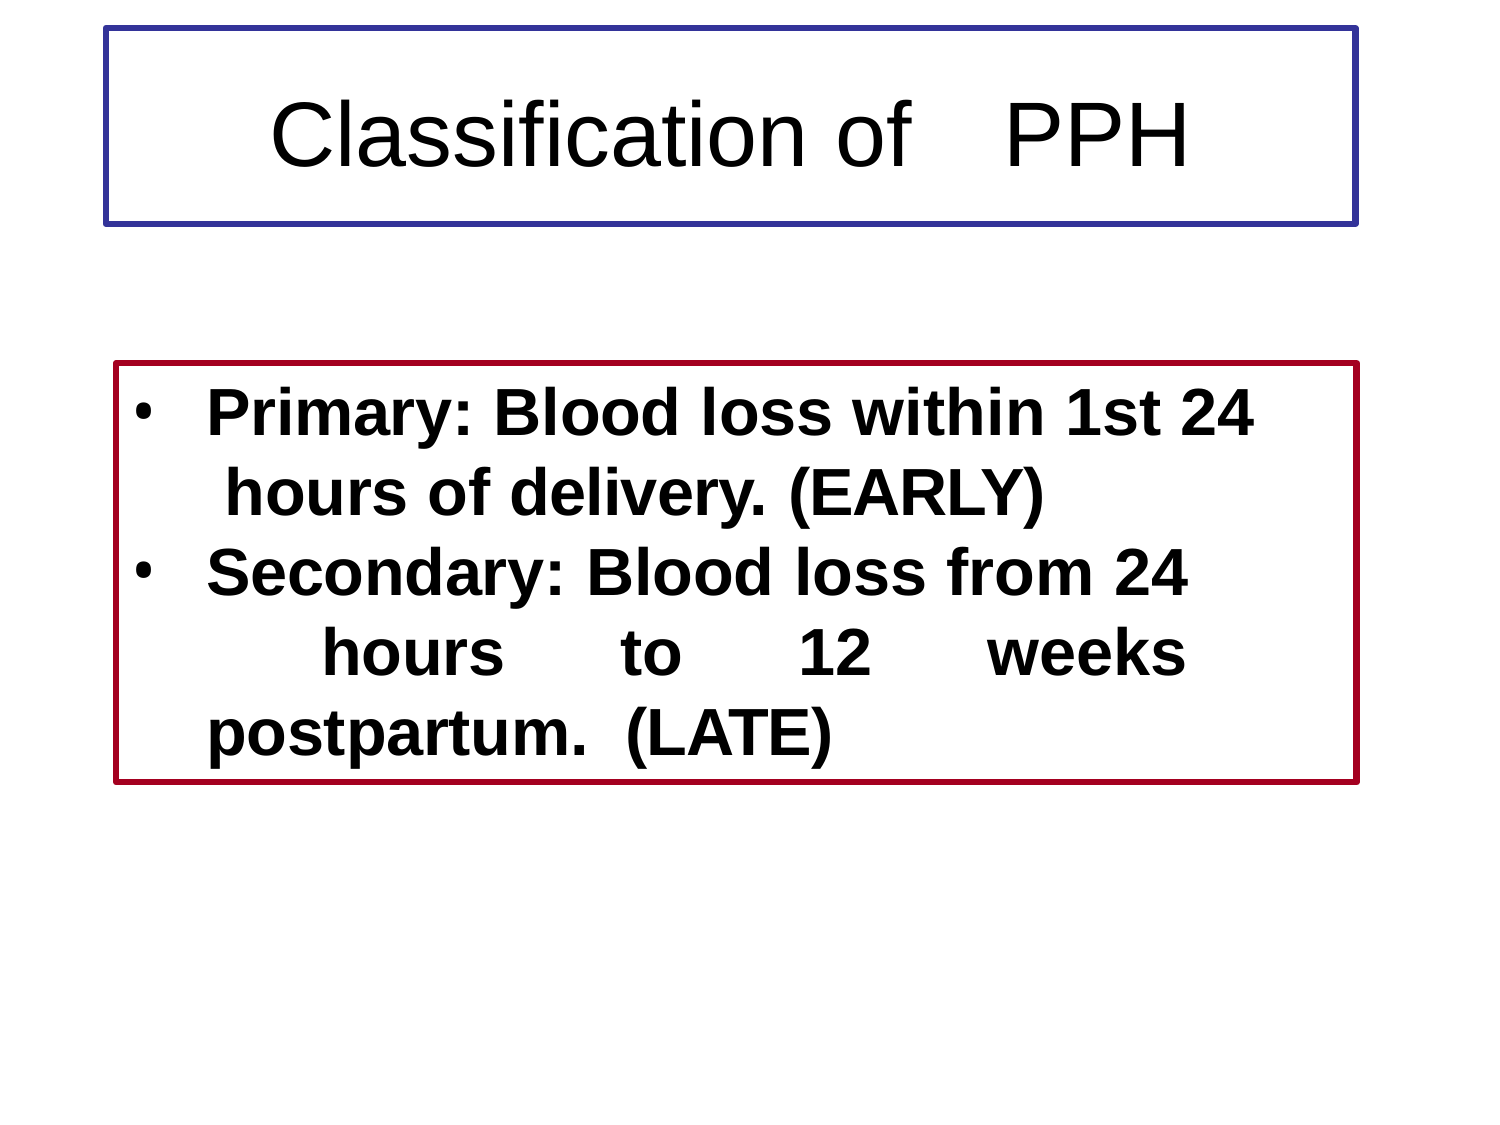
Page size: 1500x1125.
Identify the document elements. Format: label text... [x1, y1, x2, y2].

text_box Primary: Blood loss within 1st 24 hours of delivery. (EARLY) Secondary: Blood loss from 24 hours to 12 weeks postpartum. (LATE) [129, 367, 1256, 770]
text_box [116, 363, 1357, 783]
title Classification of PPH [105, 28, 1356, 224]
